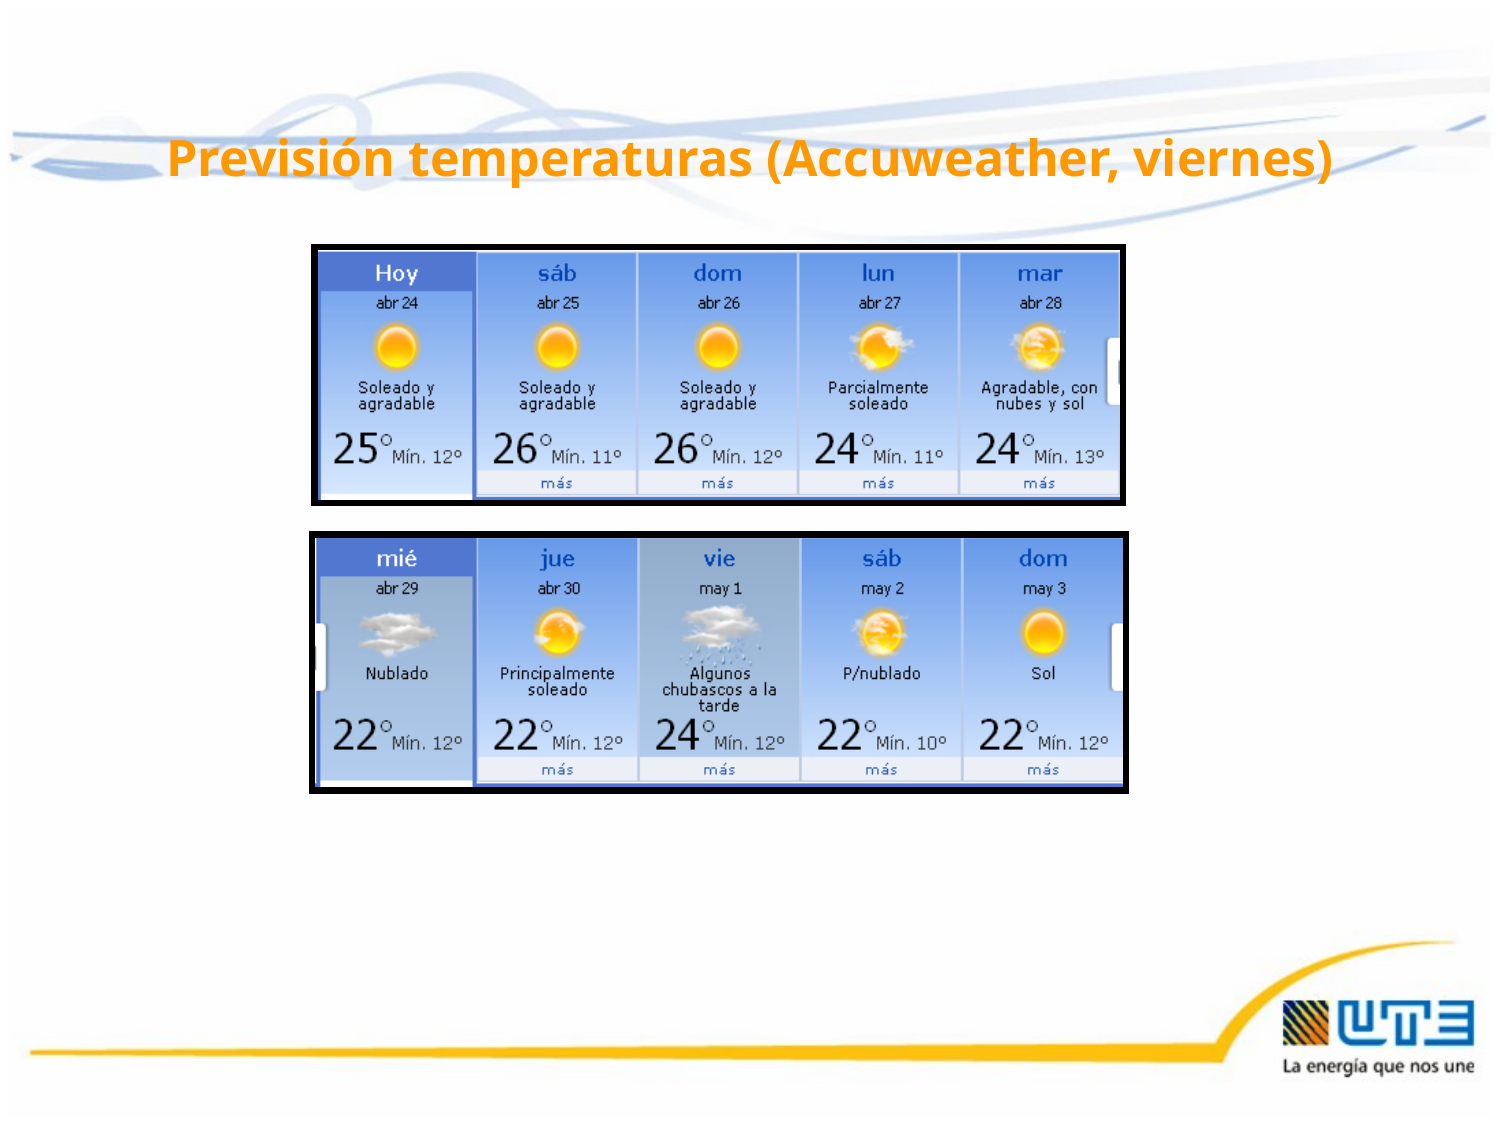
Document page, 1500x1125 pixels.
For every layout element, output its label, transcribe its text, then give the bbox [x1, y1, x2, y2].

title Previsión temperaturas (Accuweather, viernes) [112, 62, 1388, 251]
picture [7, 6, 1493, 1118]
